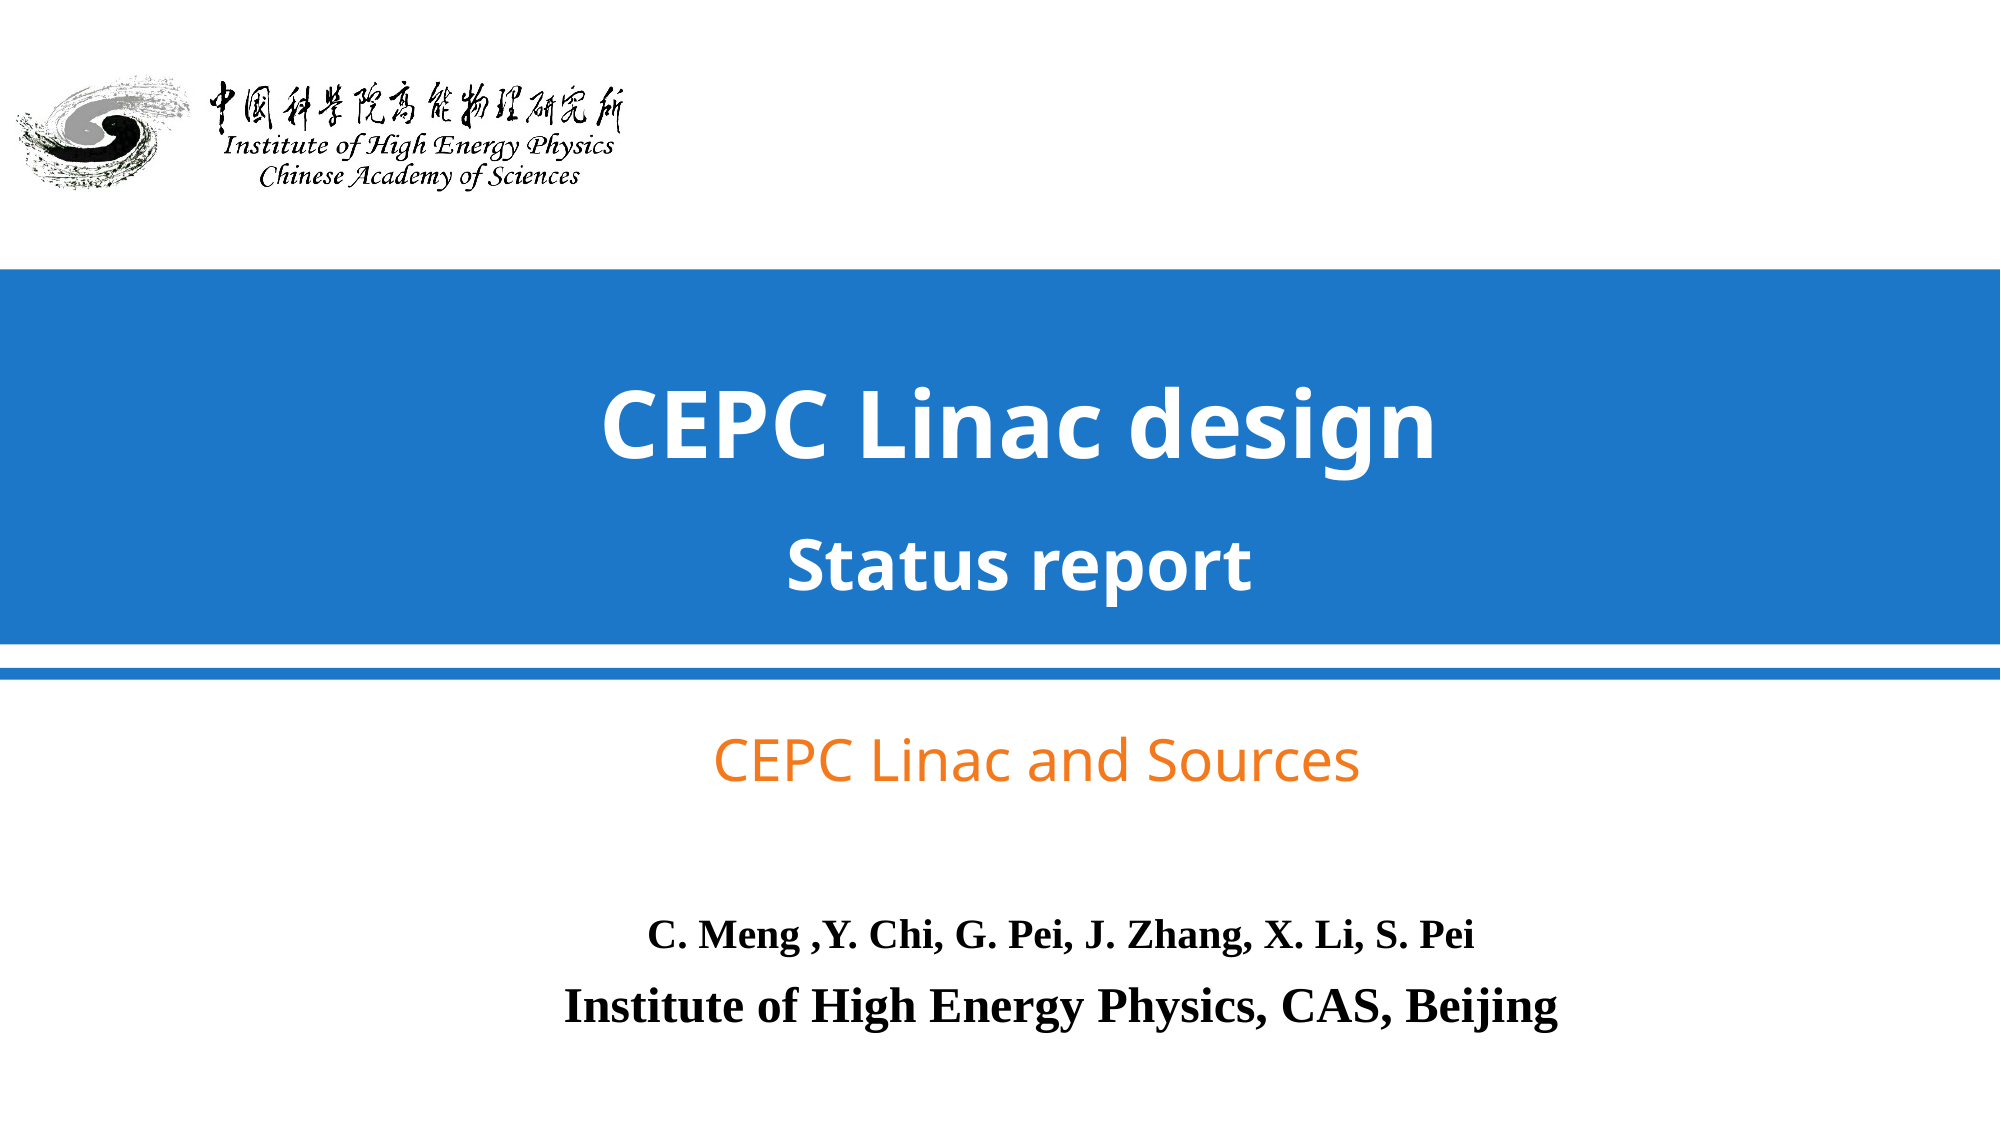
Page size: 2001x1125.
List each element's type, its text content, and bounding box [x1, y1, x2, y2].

text_box CEPC Linac and Sources [492, 716, 1597, 801]
subtitle C. Meng ,Y. Chi, G. Pei, J. Zhang, X. Li, S. Pei Institute of High Energy Physics, CAS, Beijing [322, 905, 1800, 1089]
title CEPC Linac design Status report [124, 299, 1915, 613]
picture [15, 71, 634, 192]
